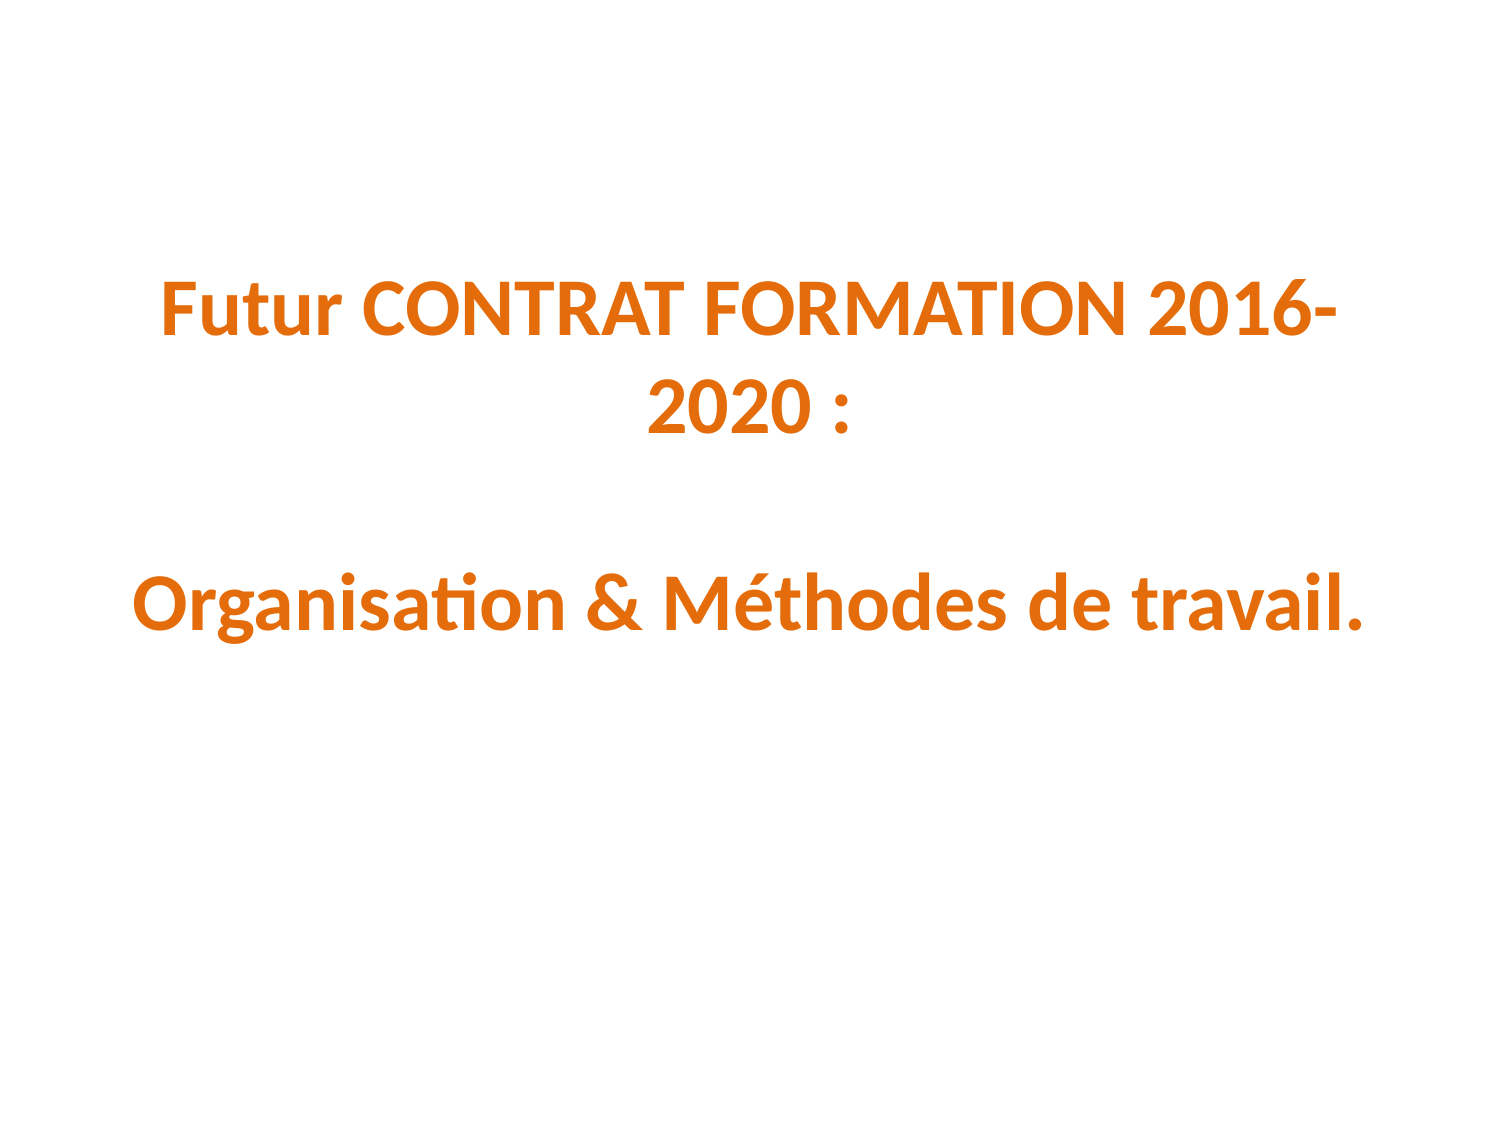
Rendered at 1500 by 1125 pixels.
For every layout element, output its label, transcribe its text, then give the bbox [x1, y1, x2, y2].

text_box Futur CONTRAT FORMATION 2016-2020 : Organisation & Méthodes de travail. [112, 219, 1388, 681]
